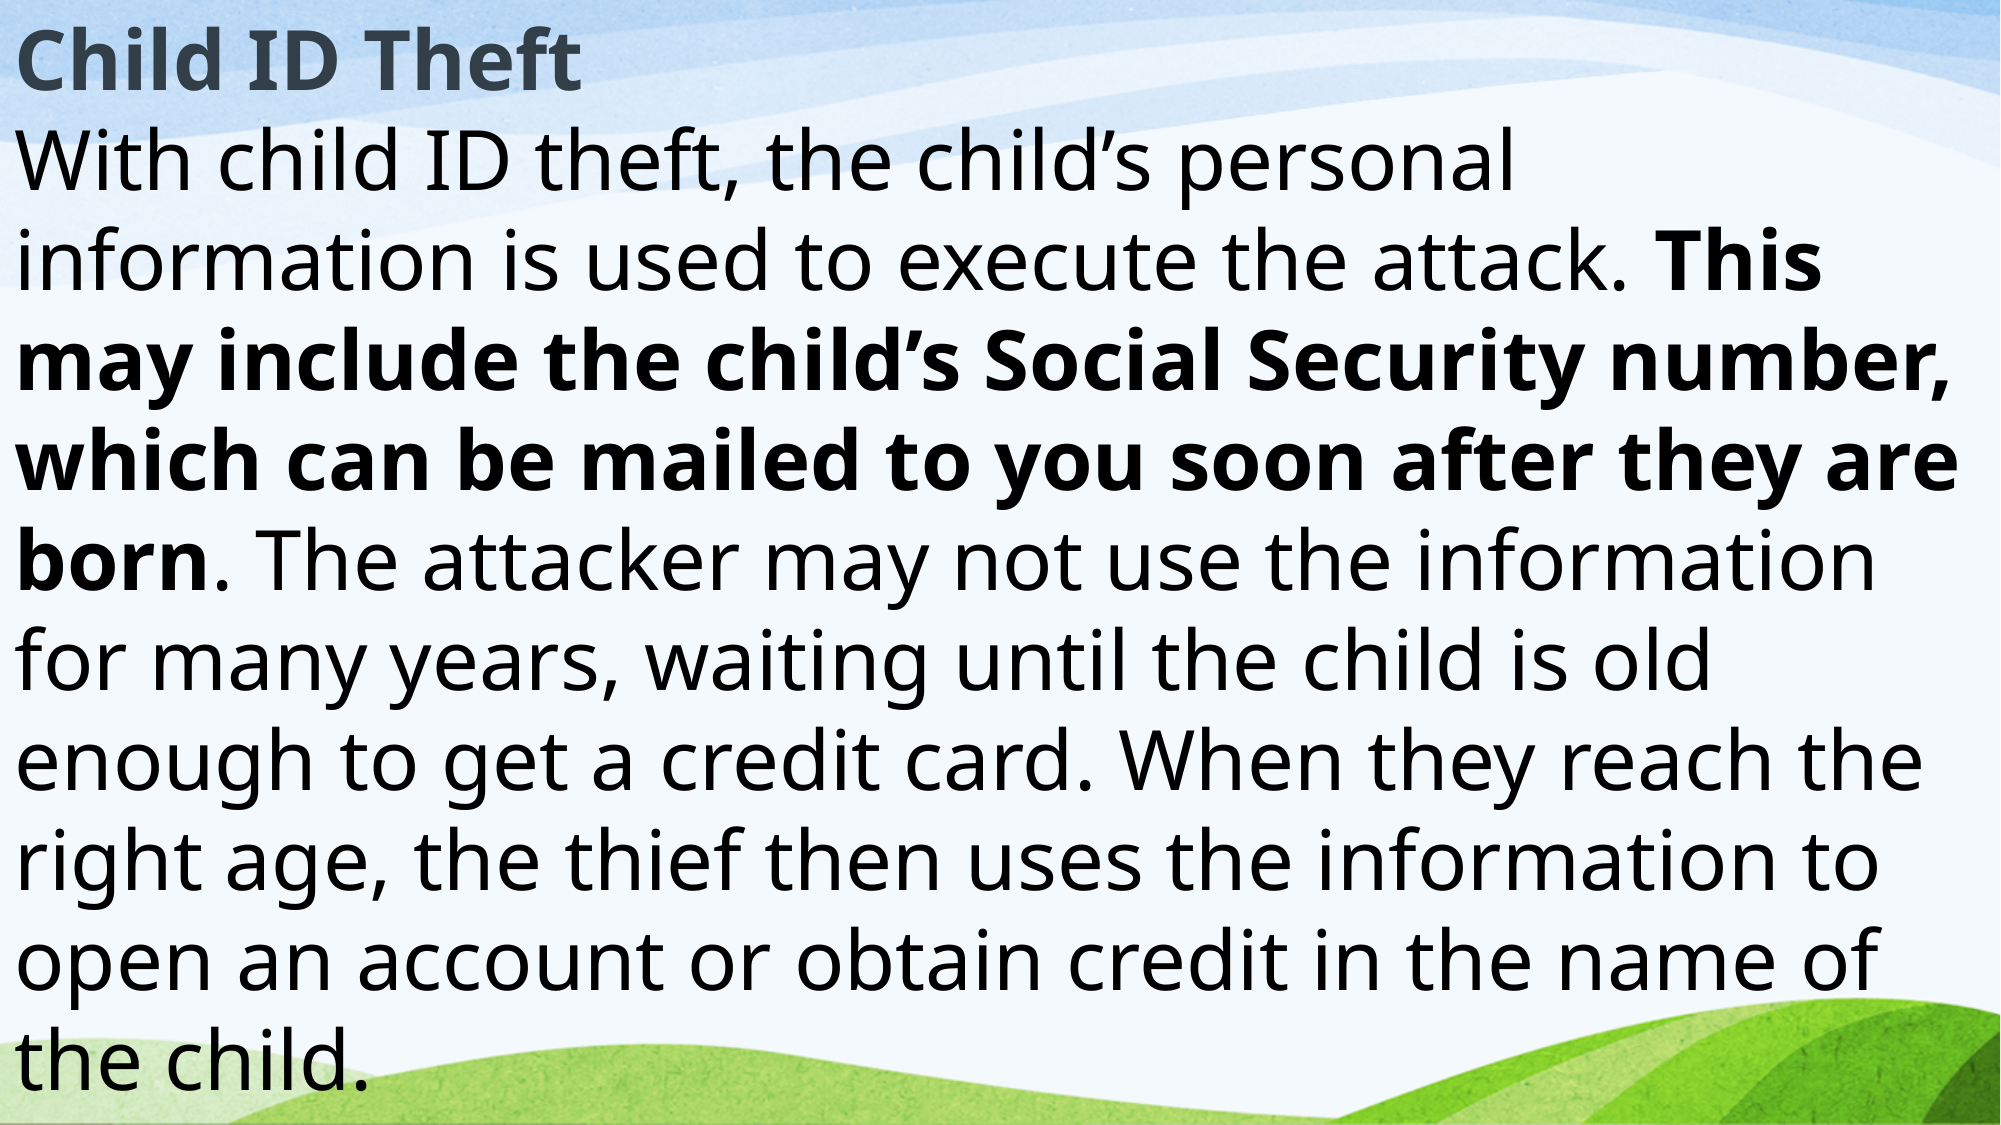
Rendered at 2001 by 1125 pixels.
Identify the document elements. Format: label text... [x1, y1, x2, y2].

picture [0, 0, 2001, 1125]
text_box Child ID Theft With child ID theft, the child’s personal information is used to execute the attack. This may include the child’s Social Security number, which can be mailed to you soon after they are born. The attacker may not use the information for many years, waiting until the child is old enough to get a credit card. When they reach the right age, the thief then uses the information to open an account or obtain credit in the name of the child. [0, 0, 1986, 1115]
